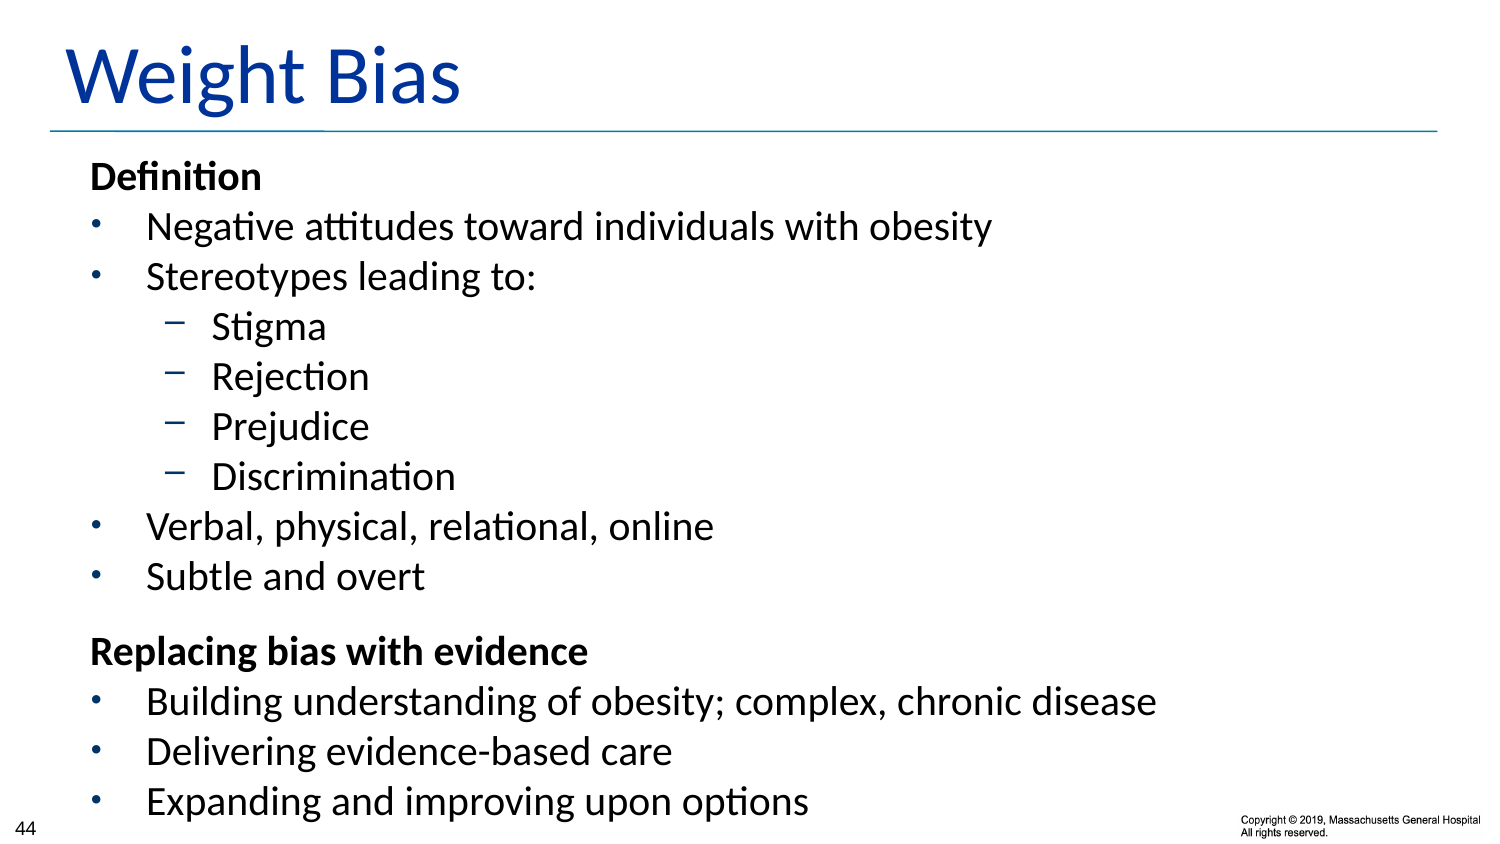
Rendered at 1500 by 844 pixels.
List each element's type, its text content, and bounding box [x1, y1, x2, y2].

slide_number 44 [0, 809, 313, 838]
picture [1237, 810, 1484, 840]
list Definition Negative attitudes toward individuals with obesity Stereotypes leading to: Stigma Rejection Prejudice Discrimination Verbal, physical, relational, online Subtle and overt Replacing bias with evidence Building understanding of obesity; complex, chronic disease Delivering evidence-based care Expanding and improving upon options [75, 141, 1413, 839]
title Weight Bias [50, 21, 1438, 119]
